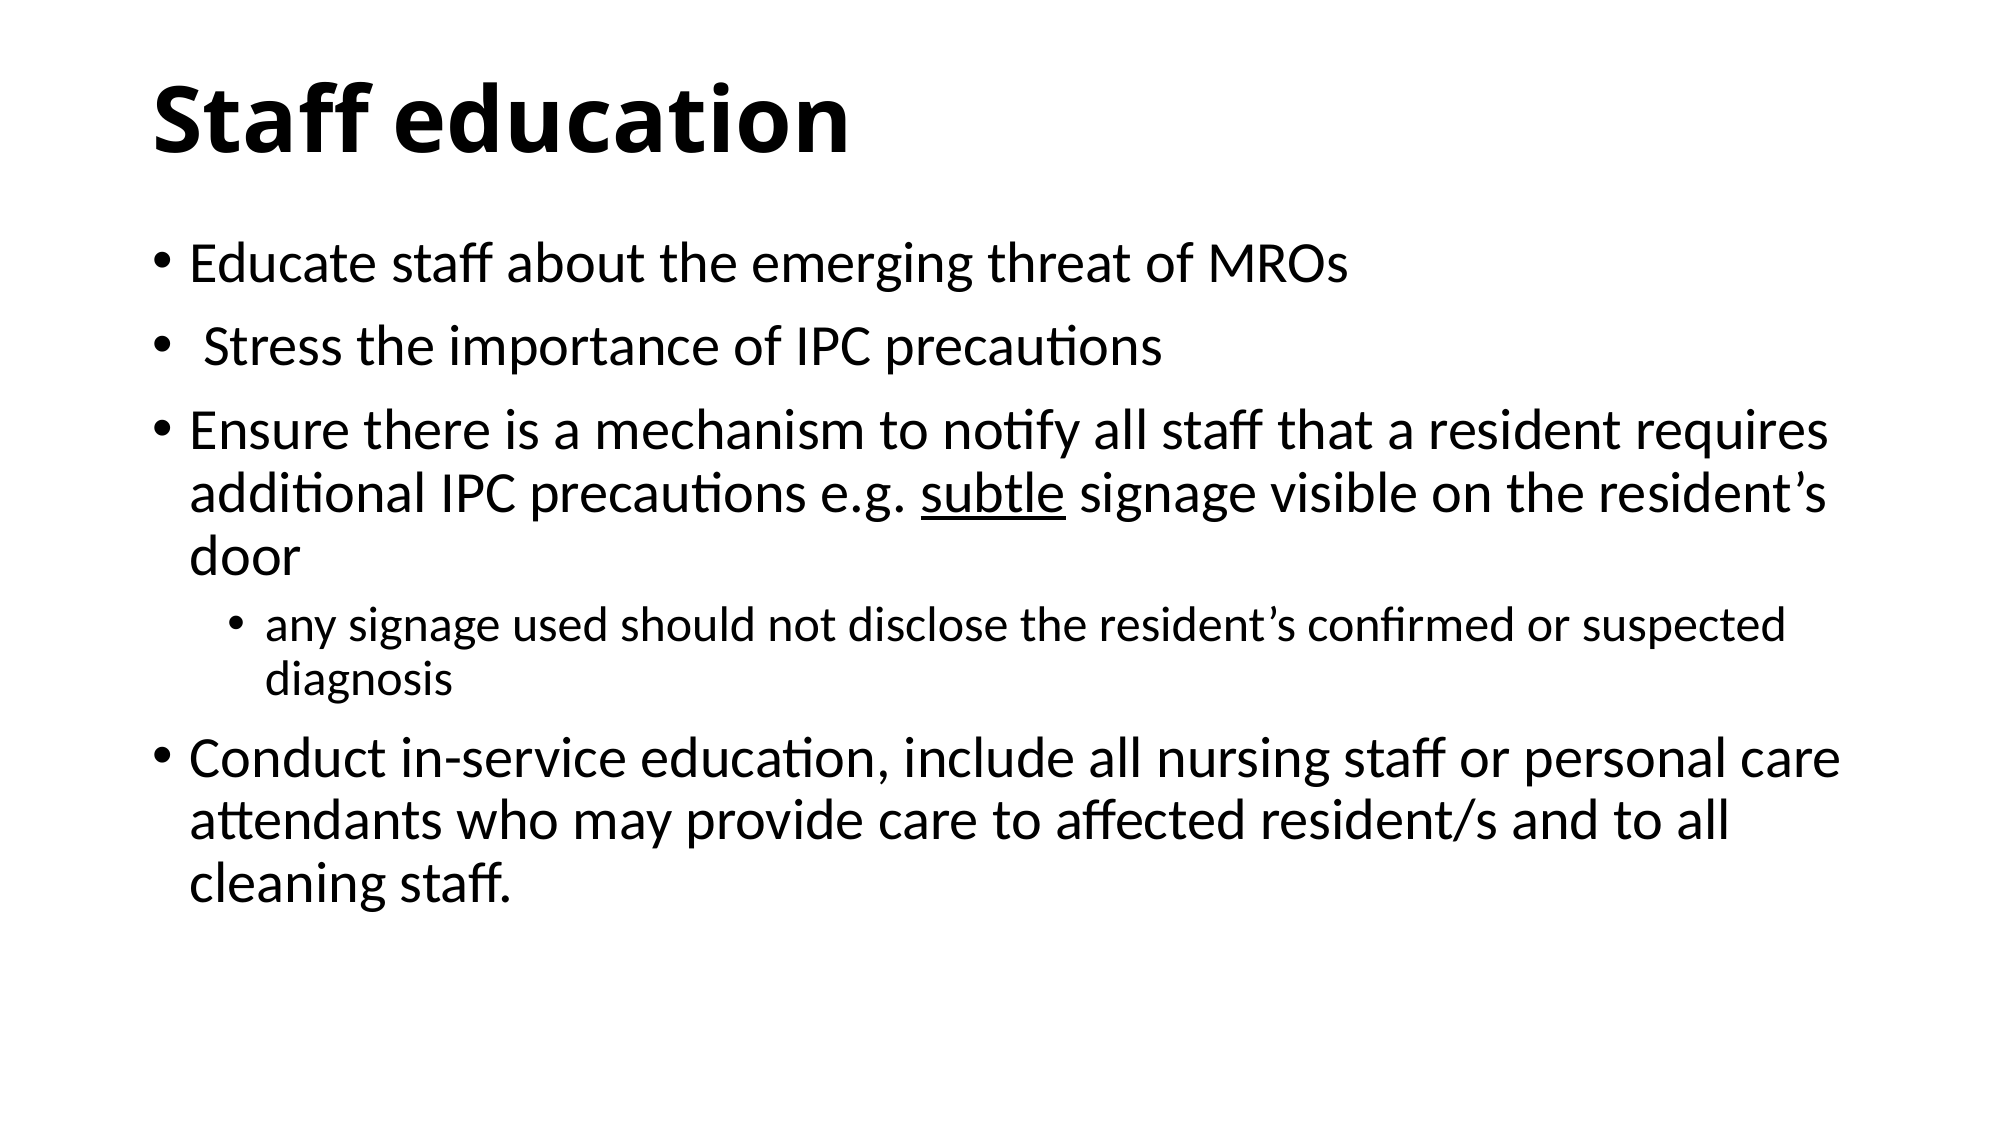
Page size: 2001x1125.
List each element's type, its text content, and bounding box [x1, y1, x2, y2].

title Staff education [137, 59, 1863, 185]
list Educate staff about the emerging threat of MROs Stress the importance of IPC precautions Ensure there is a mechanism to notify all staff that a resident requires additional IPC precautions e.g. subtle signage visible on the resident’s door any signage used should not disclose the resident’s confirmed or suspected diagnosis Conduct in-service education, include all nursing staff or personal care attendants who may provide care to affected resident/s and to all cleaning staff. [137, 224, 1863, 1014]
